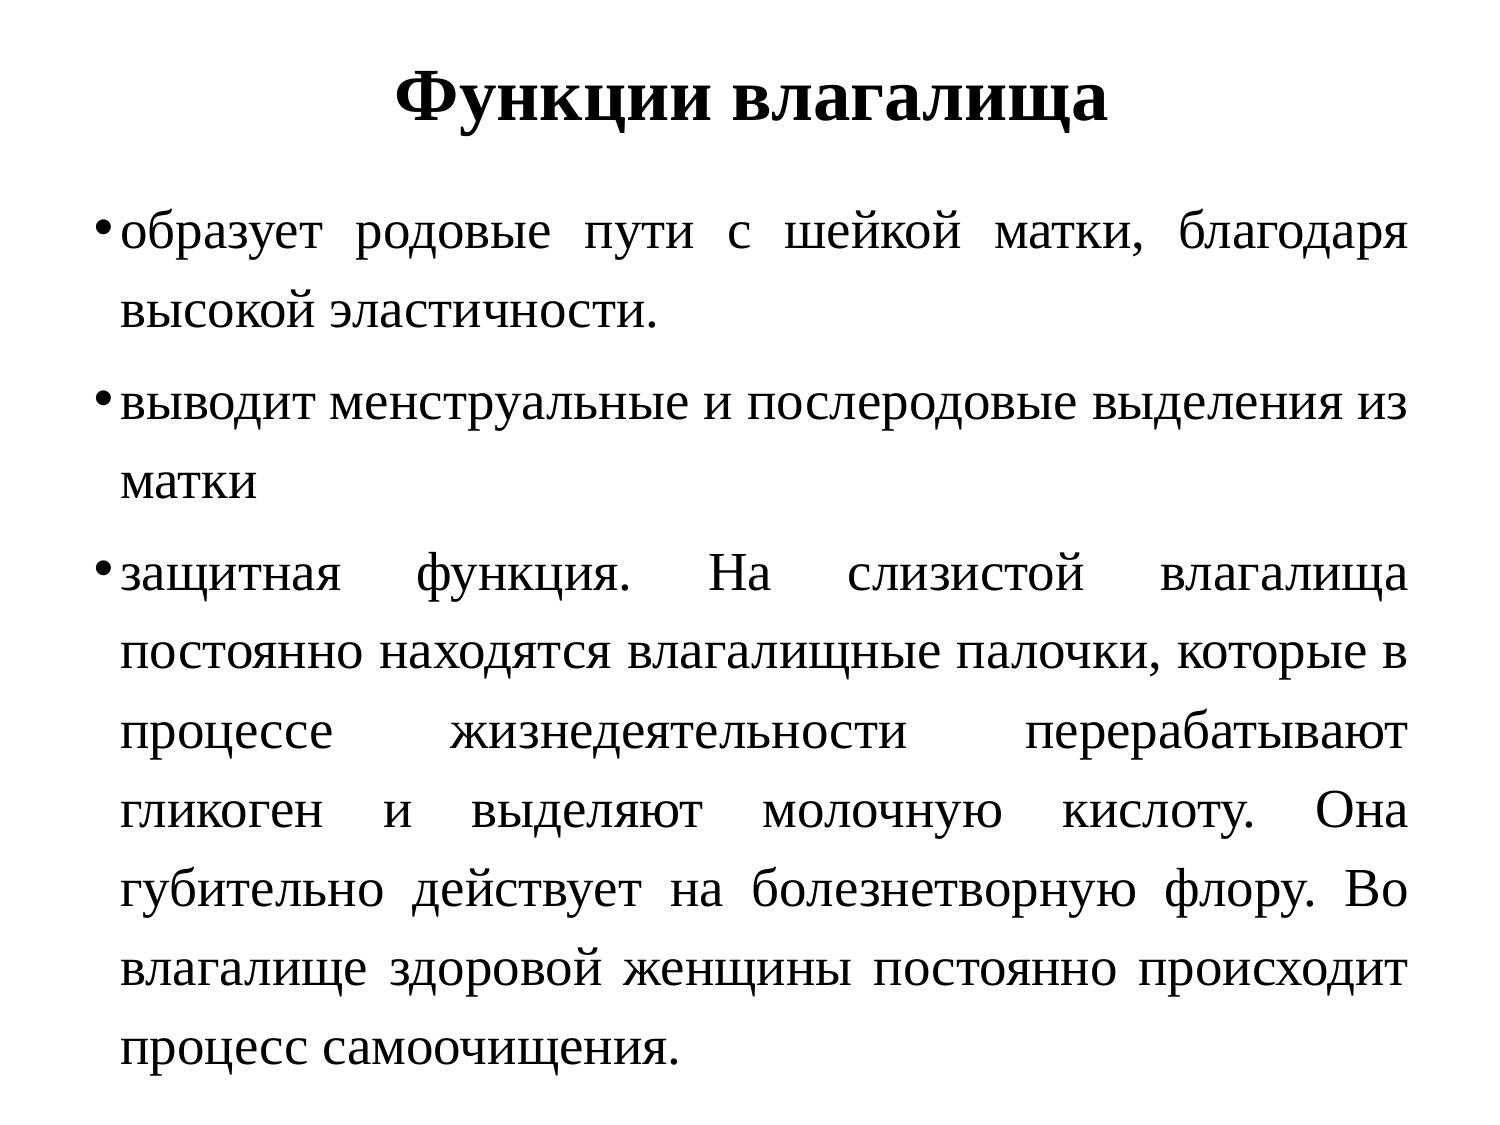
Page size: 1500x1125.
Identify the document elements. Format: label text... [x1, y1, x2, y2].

title Функции влагалища [105, 19, 1399, 172]
list образует родовые пути с шейкой матки, благодаря высокой эластичности. выводит менструальные и послеродовые выделения из матки защитная функция. На слизистой влагалища постоянно находятся влагалищные палочки, которые в процессе жизнедеятельности перерабатывают гликоген и выделяют молочную кислоту. Она губительно действует на болезнетворную флору. Во влагалище здоровой женщины постоянно происходит процесс самоочищения. [78, 172, 1426, 1090]
